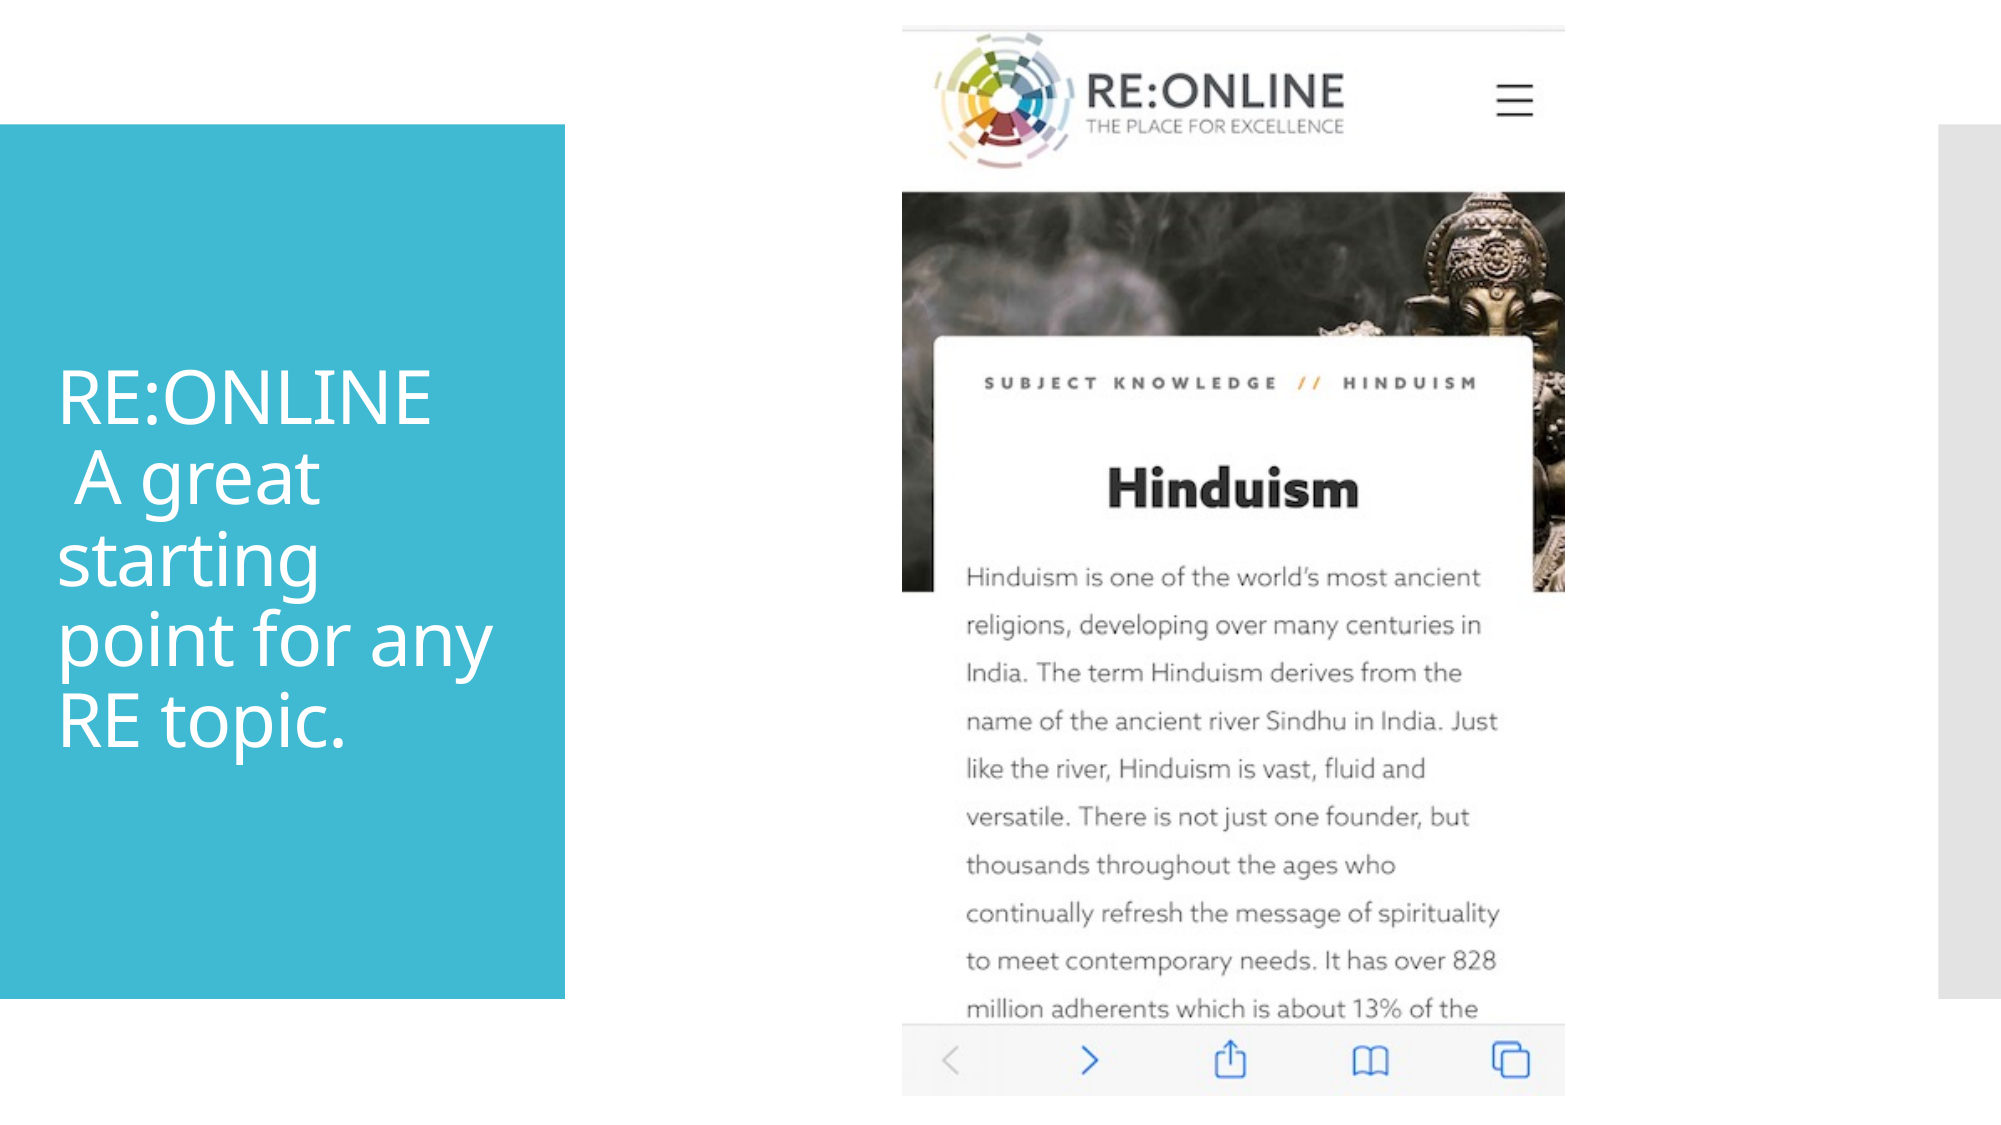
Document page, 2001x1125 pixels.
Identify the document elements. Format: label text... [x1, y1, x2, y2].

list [902, 24, 1565, 1096]
title RE:ONLINE A great starting point for any RE topic. [41, 184, 525, 940]
